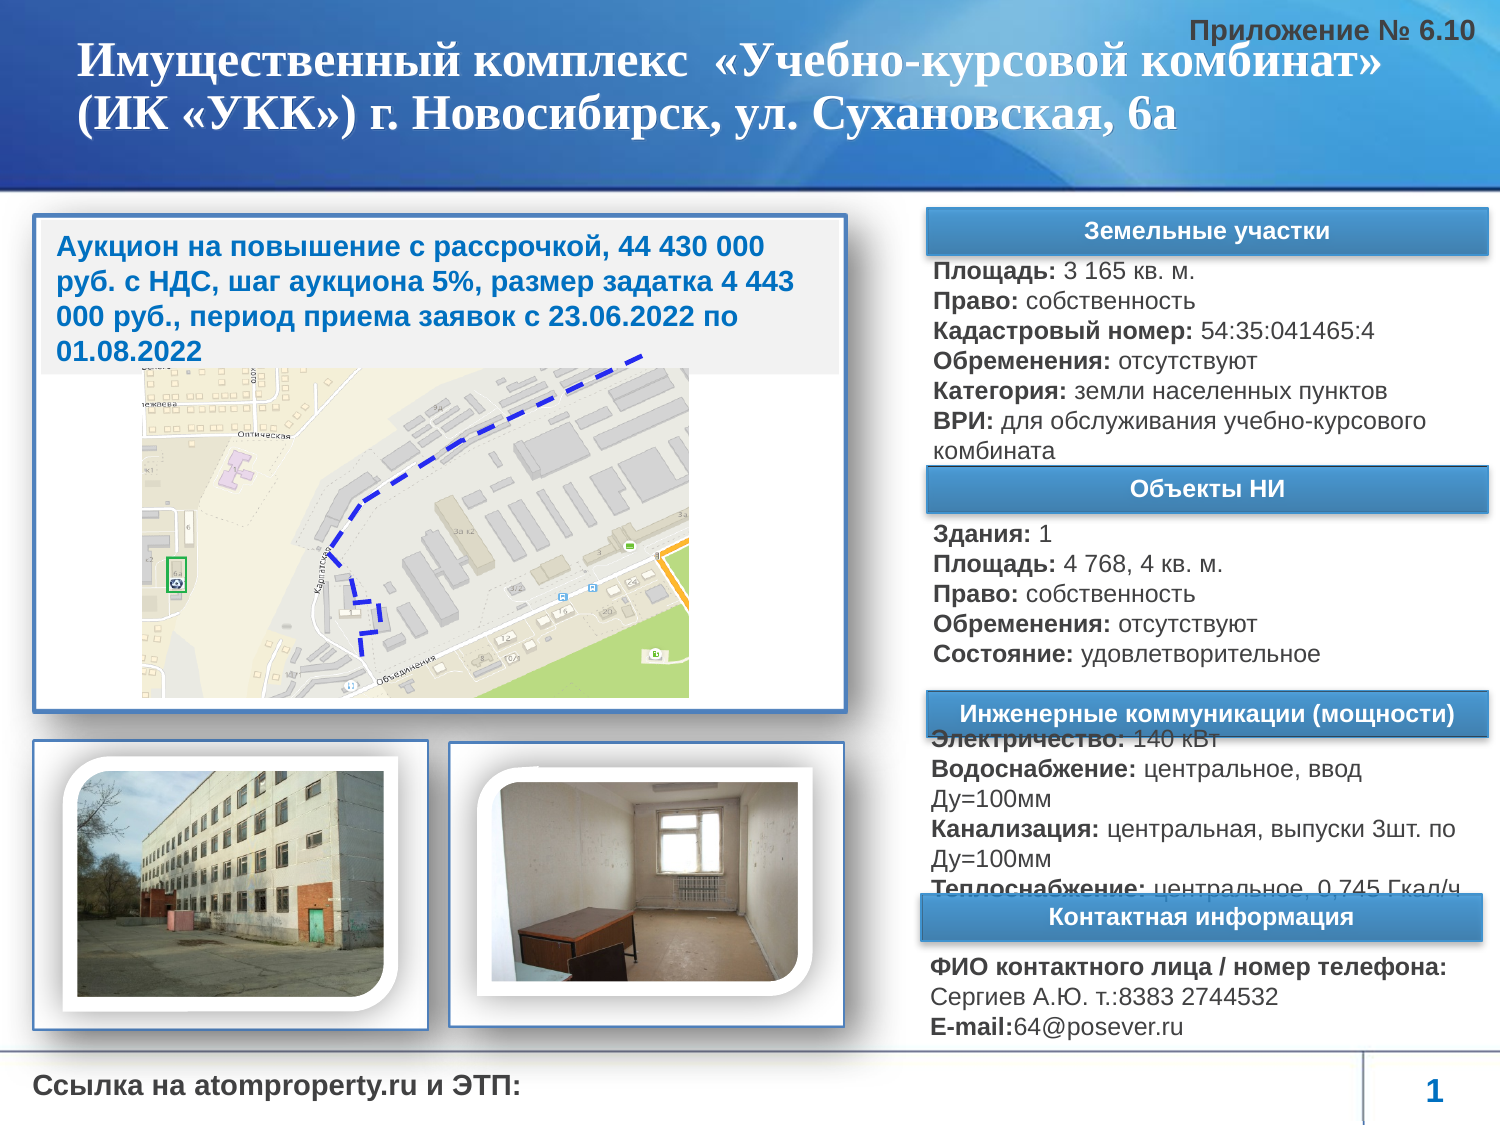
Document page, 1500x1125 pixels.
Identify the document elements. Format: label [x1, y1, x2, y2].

picture [0, 0, 1500, 1125]
text_box [141, 355, 690, 699]
